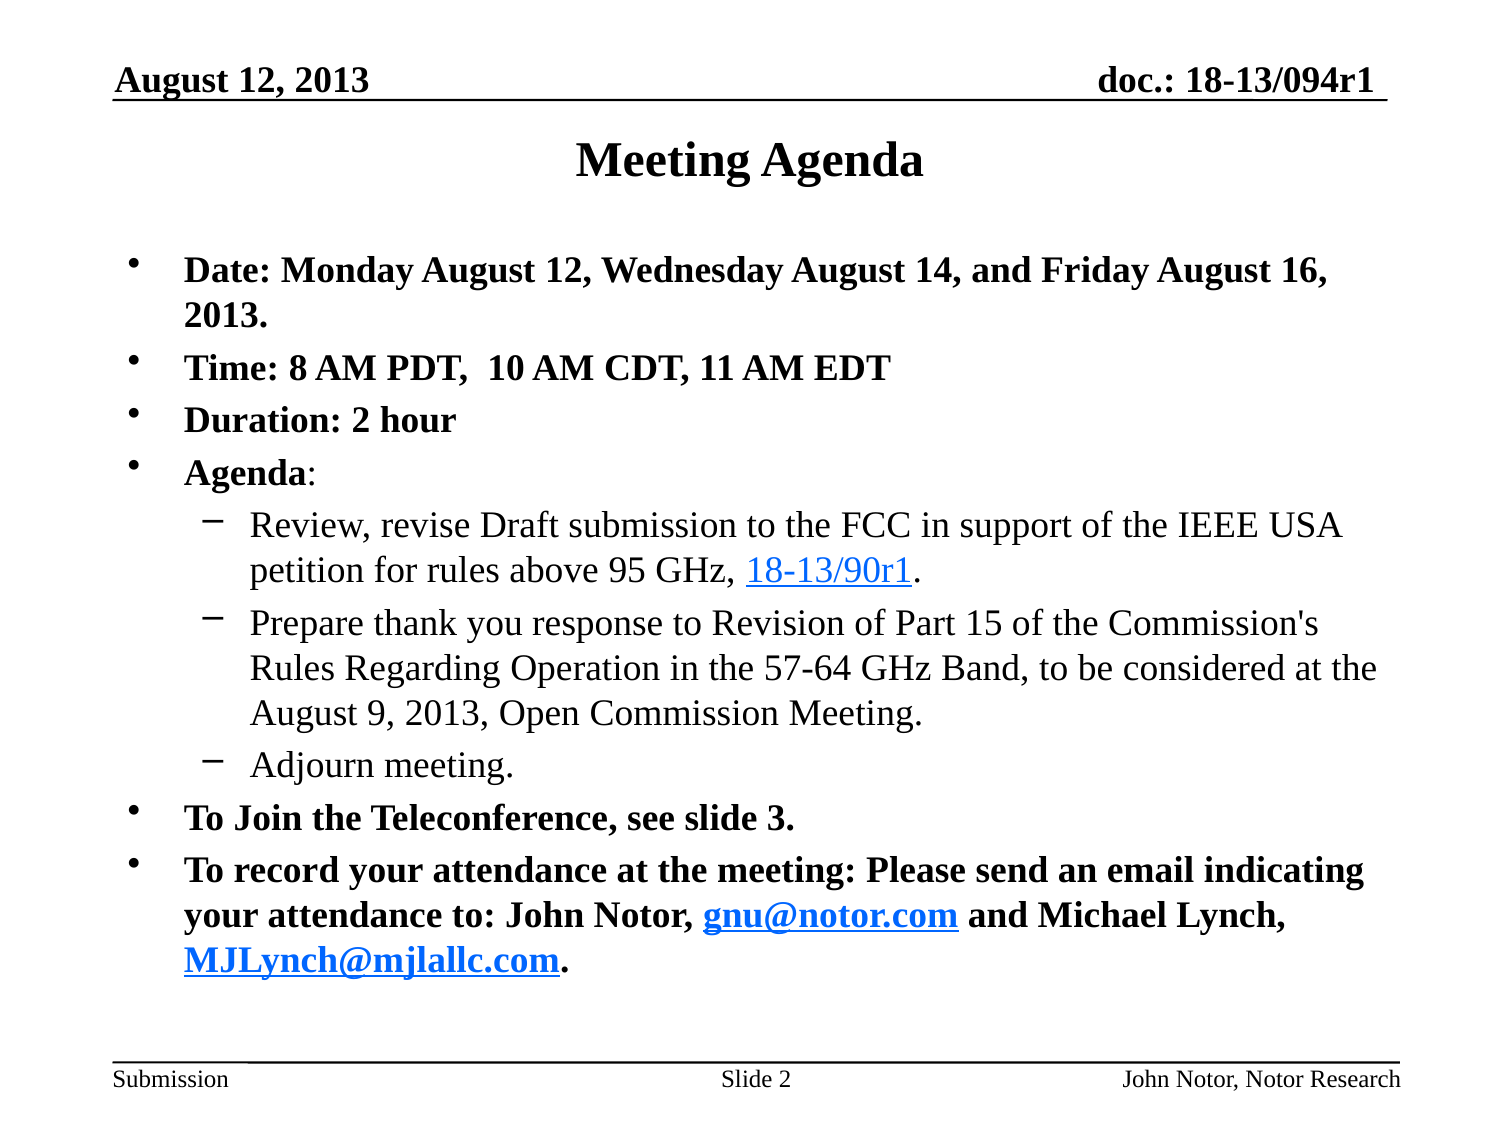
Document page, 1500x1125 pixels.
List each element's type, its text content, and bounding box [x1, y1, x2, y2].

footer John Notor, Notor Research [1087, 1062, 1402, 1094]
slide_number Slide 2 [712, 1061, 800, 1093]
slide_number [114, 54, 373, 101]
title Meeting Agenda [112, 112, 1388, 201]
list Date: Monday August 12, Wednesday August 14, and Friday August 16, 2013. Time: 8 AM PDT, 10 AM CDT, 11 AM EDT Duration: 2 hour Agenda: Review, revise Draft submission to the FCC in support of the IEEE USA petition for rules above 95 GHz, 18-13/90r1. Prepare thank you response to Revision of Part 15 of the Commission's Rules Regarding Operation in the 57-64 GHz Band, to be considered at the August 9, 2013, Open Commission Meeting. Adjourn meeting. To Join the Teleconference, see slide 3. To record your attendance at the meeting: Please send an email indicating your attendance to: John Notor, gnu@notor.com and Michael Lynch, MJLynch@mjlallc.com. [112, 237, 1426, 1026]
